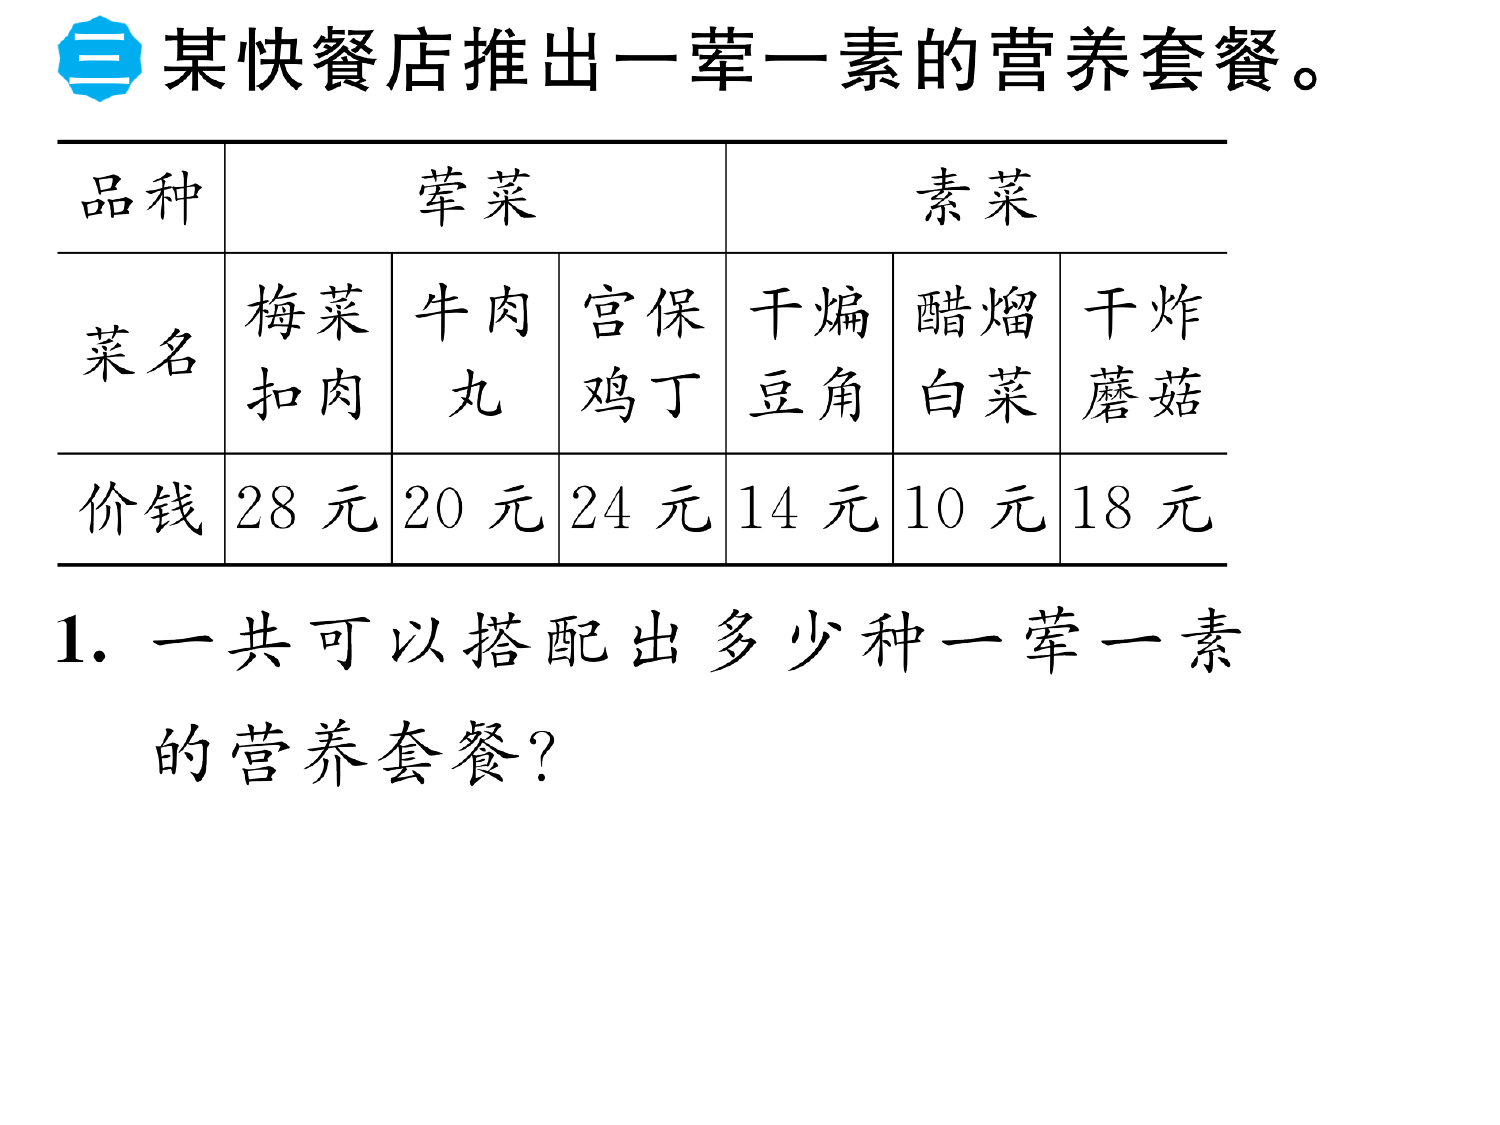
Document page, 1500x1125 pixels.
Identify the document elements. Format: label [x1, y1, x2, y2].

picture [52, 0, 1381, 1125]
